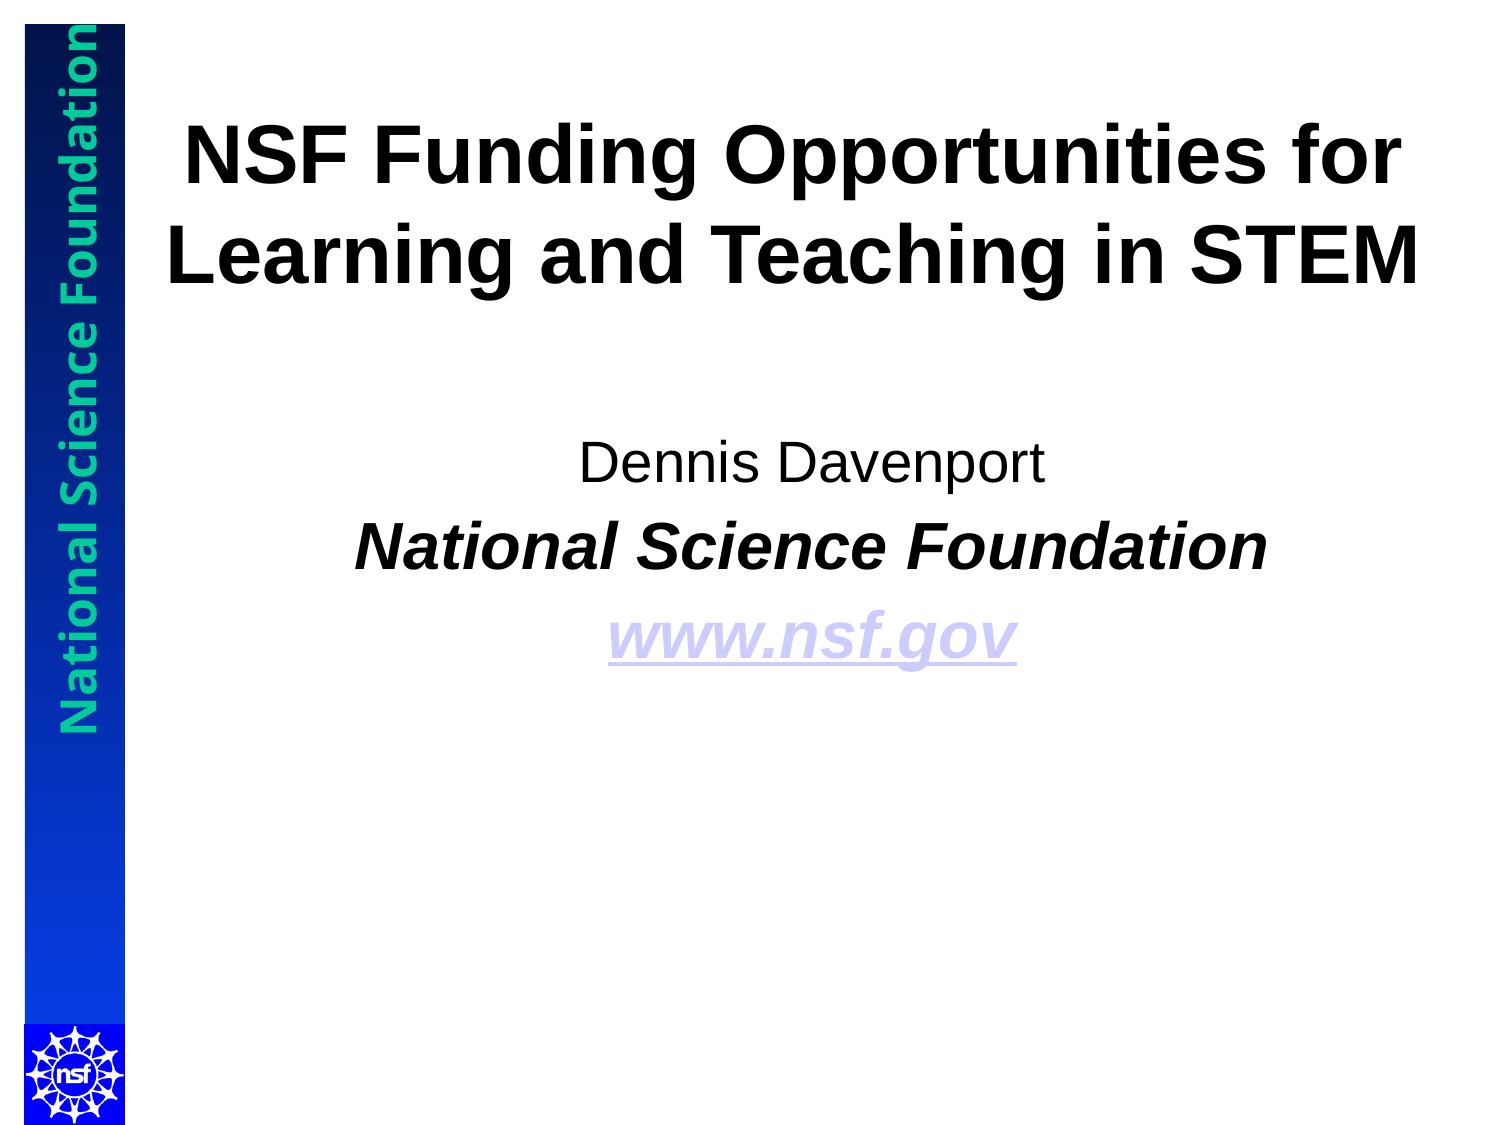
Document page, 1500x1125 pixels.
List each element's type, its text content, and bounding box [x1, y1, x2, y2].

subtitle Dennis Davenport National Science Foundation www.nsf.gov [149, 424, 1476, 1094]
picture [24, 1024, 125, 1125]
title NSF Funding Opportunities for Learning and Teaching in STEM [149, 91, 1438, 308]
